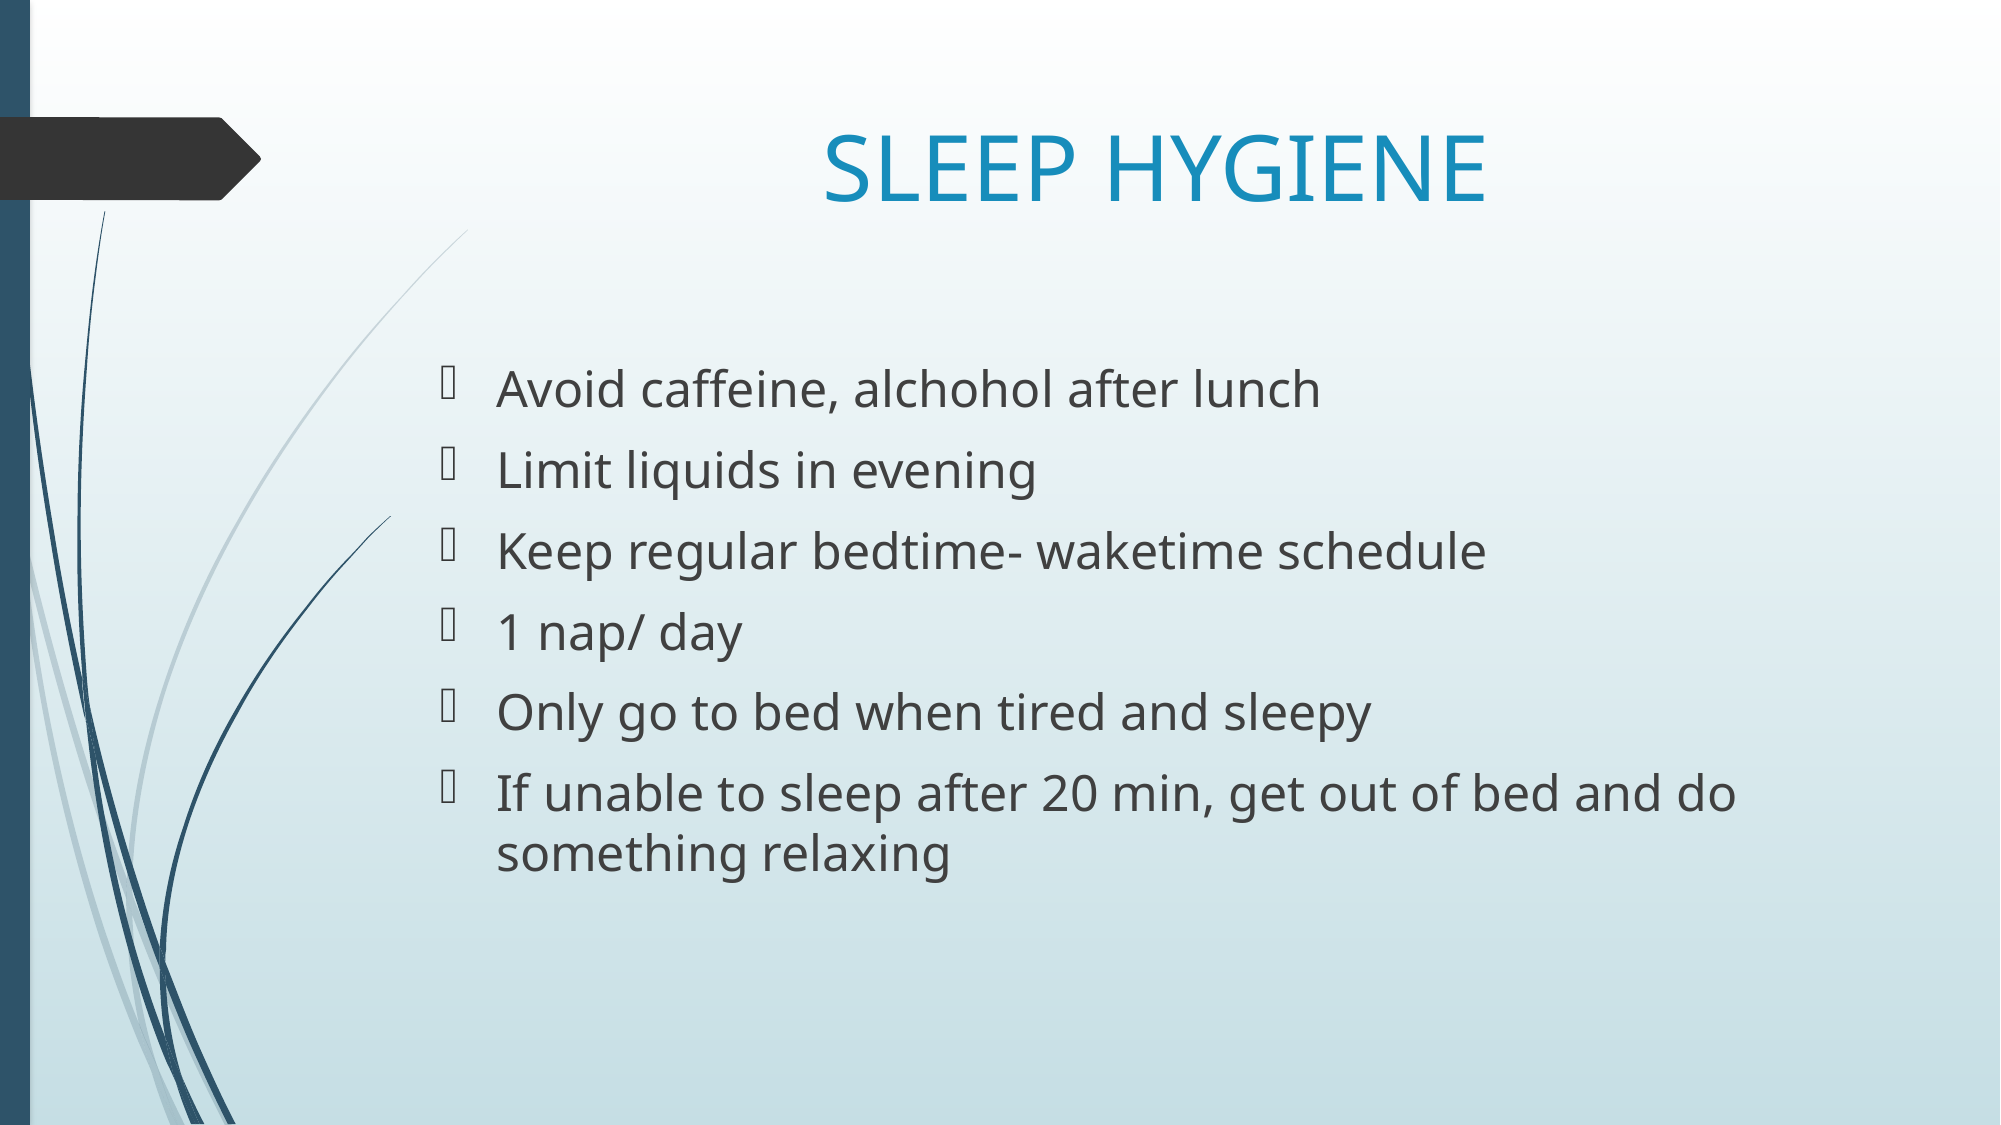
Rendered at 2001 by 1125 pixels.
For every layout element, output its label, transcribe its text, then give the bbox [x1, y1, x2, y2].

list Avoid caffeine, alchohol after lunch Limit liquids in evening Keep regular bedtime- waketime schedule 1 nap/ day Only go to bed when tired and sleepy If unable to sleep after 20 min, get out of bed and do something relaxing [424, 350, 1888, 970]
title SLEEP HYGIENE [425, 102, 1888, 313]
